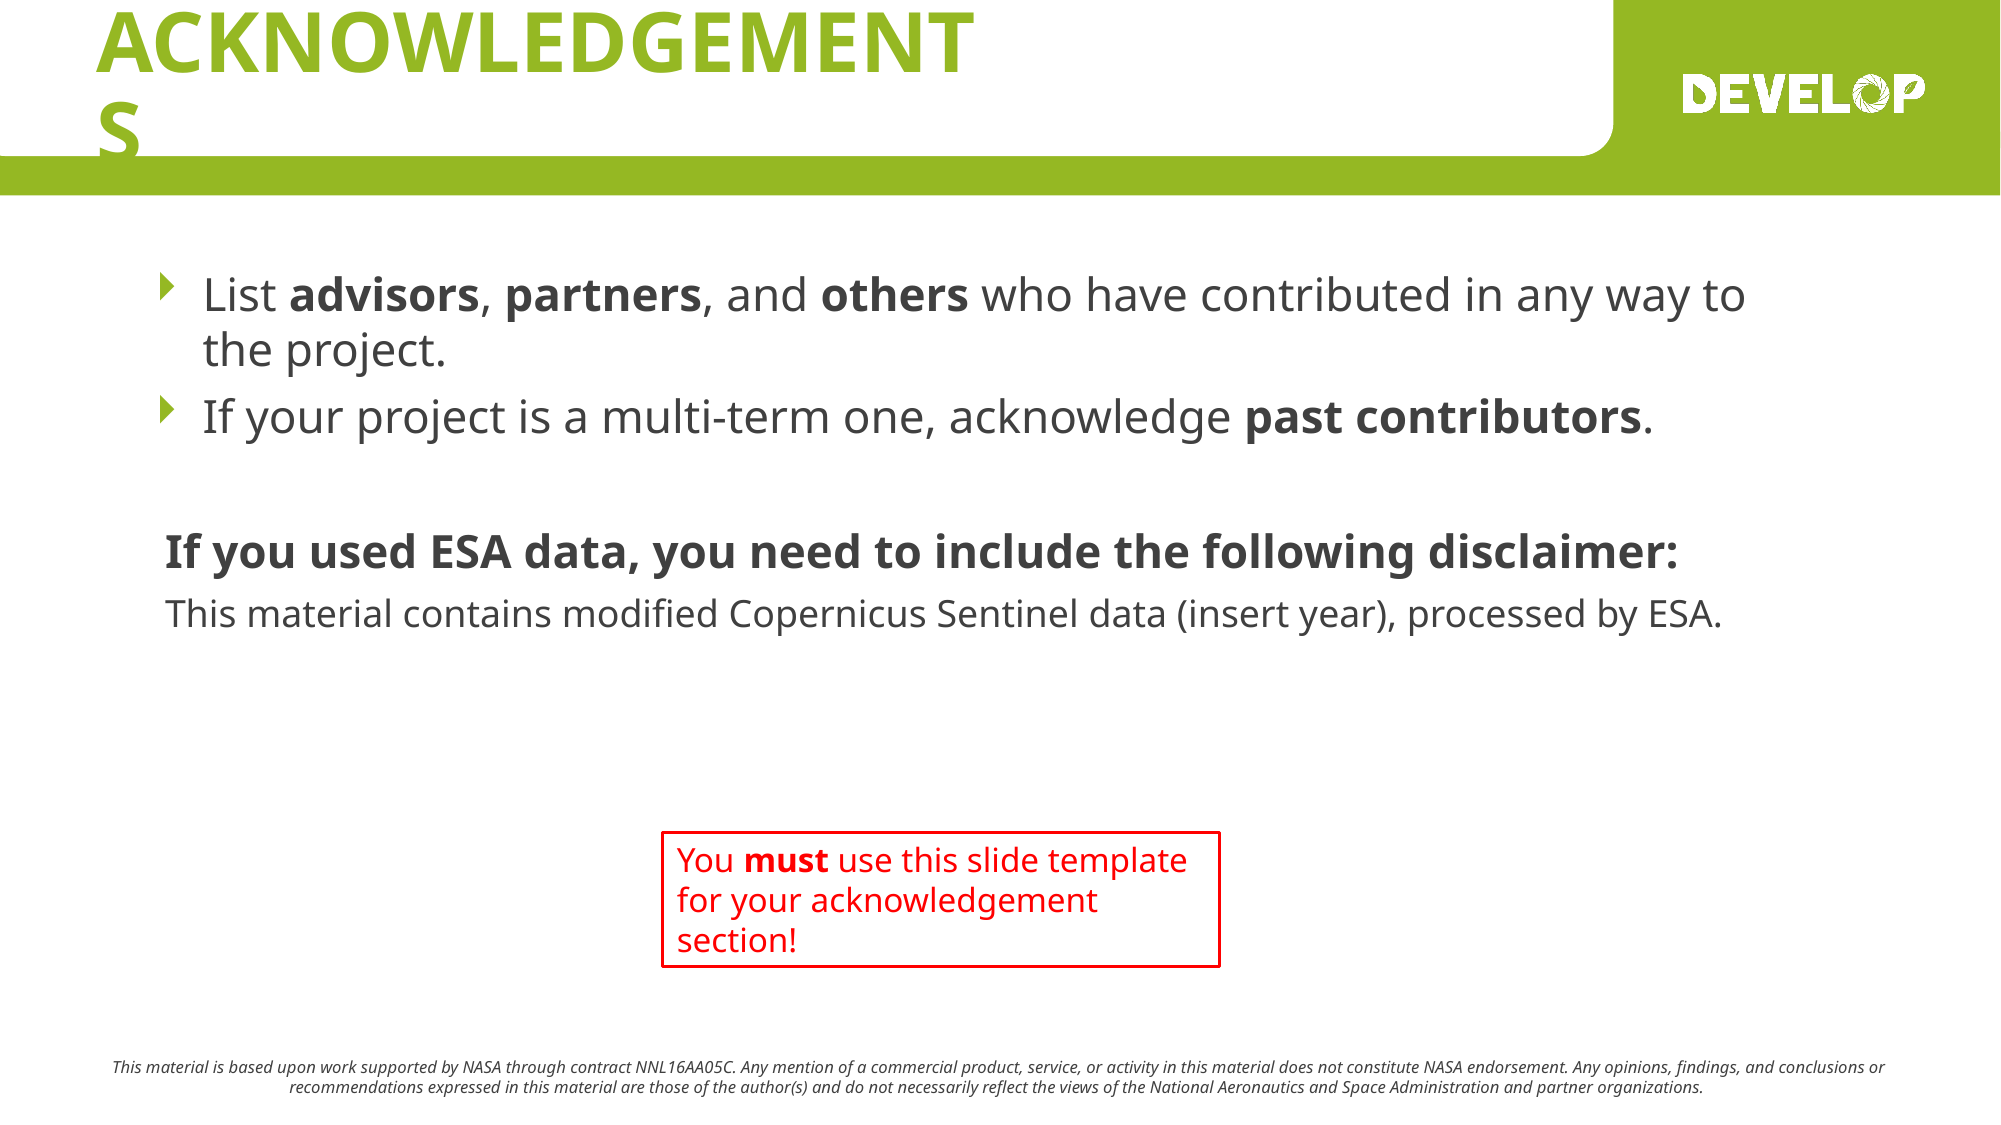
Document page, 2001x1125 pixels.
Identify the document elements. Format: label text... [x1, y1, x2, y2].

text_box List advisors, partners, and others who have contributed in any way to the project. If your project is a multi-term one, acknowledge past contributors. If you used ESA data, you need to include the following disclaimer: This material contains modified Copernicus Sentinel data (insert year), processed by ESA. [131, 257, 1844, 1003]
text_box You must use this slide template for your acknowledgement section! [662, 832, 1220, 967]
picture [1683, 74, 1925, 113]
